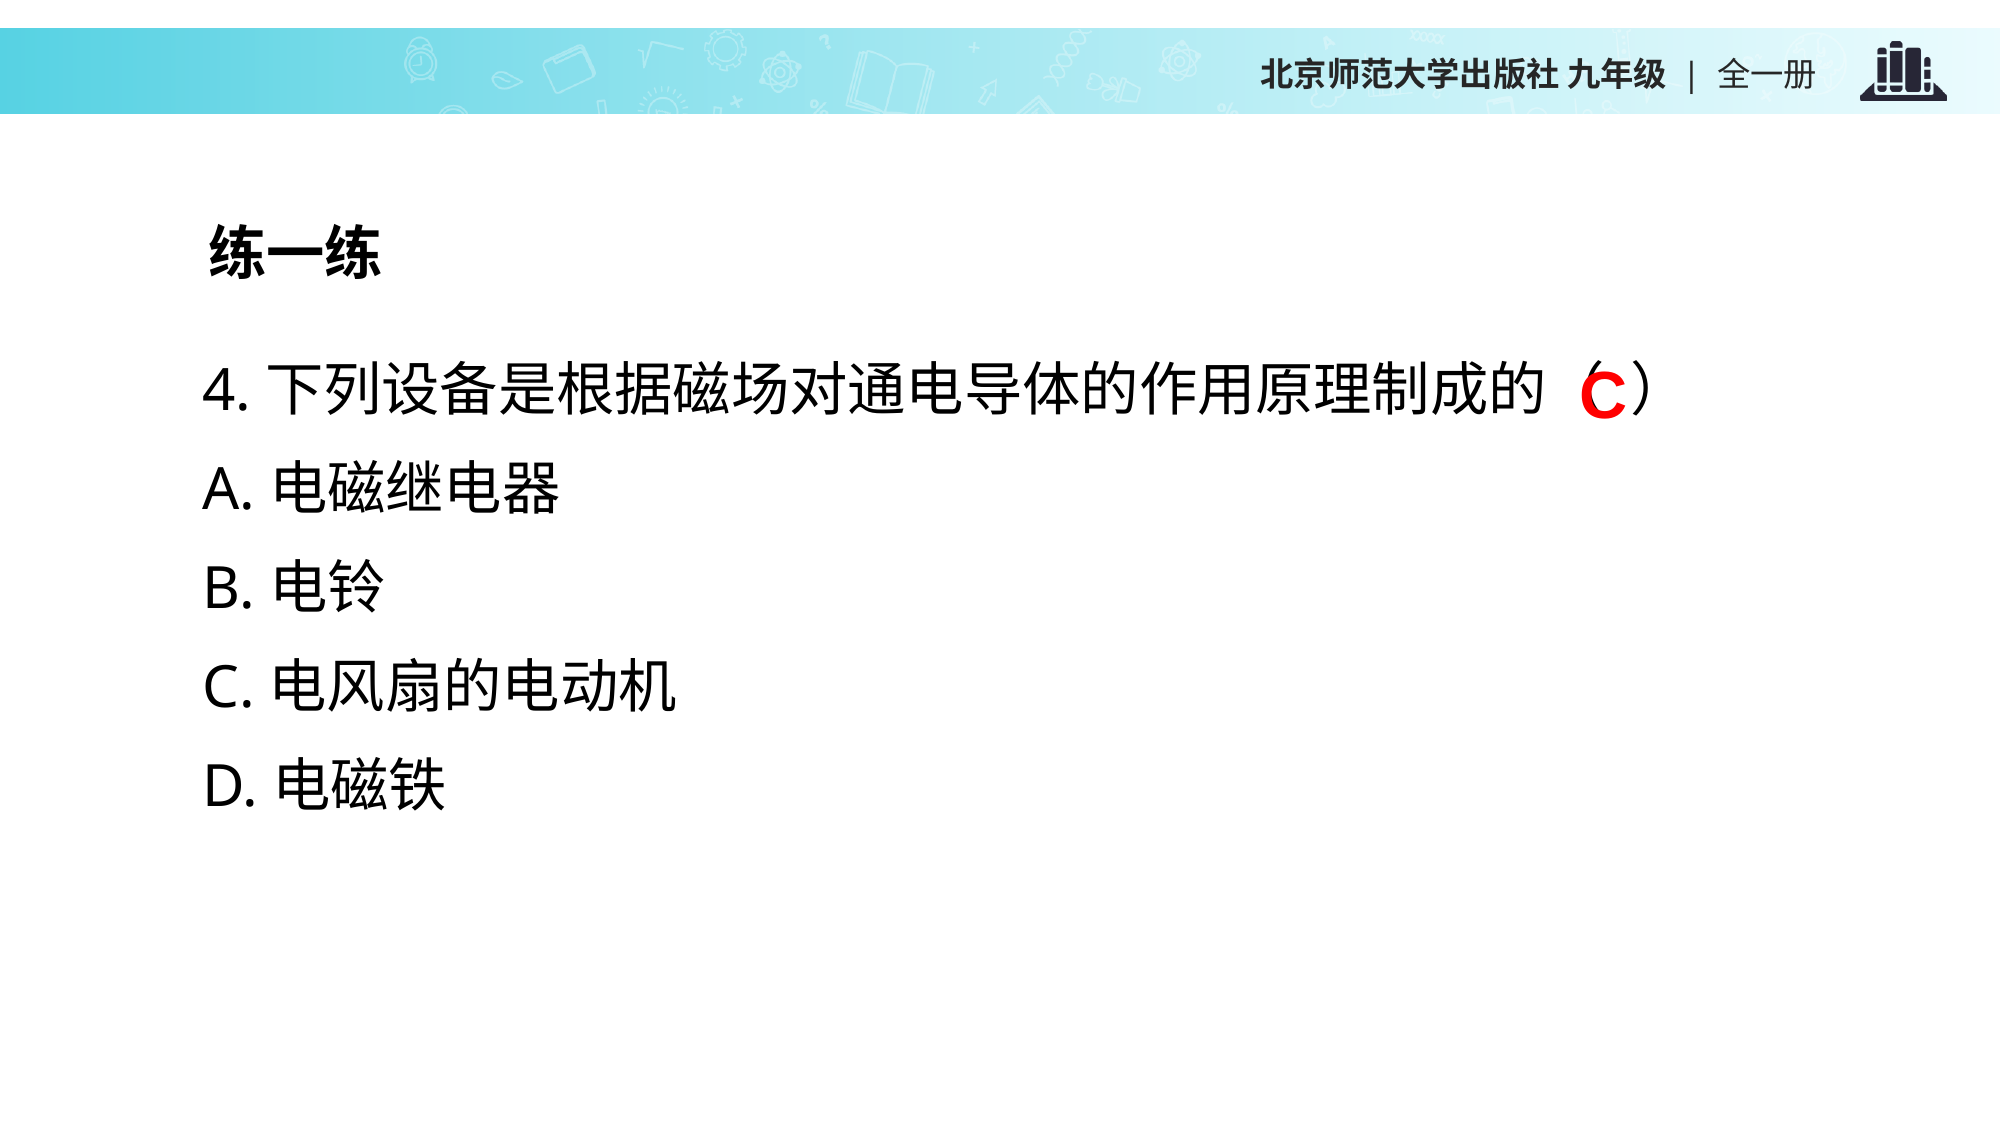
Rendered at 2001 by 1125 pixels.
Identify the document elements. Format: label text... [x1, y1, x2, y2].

text_box C [1564, 344, 1880, 439]
text_box 练一练 [193, 208, 399, 294]
picture [404, 29, 1847, 114]
text_box 4.下列设备是根据磁场对通电导体的作用原理制成的（ ） A.电磁继电器 B.电铃 C.电风扇的电动机 D.电磁铁 [187, 344, 1732, 826]
picture [1860, 41, 1947, 101]
